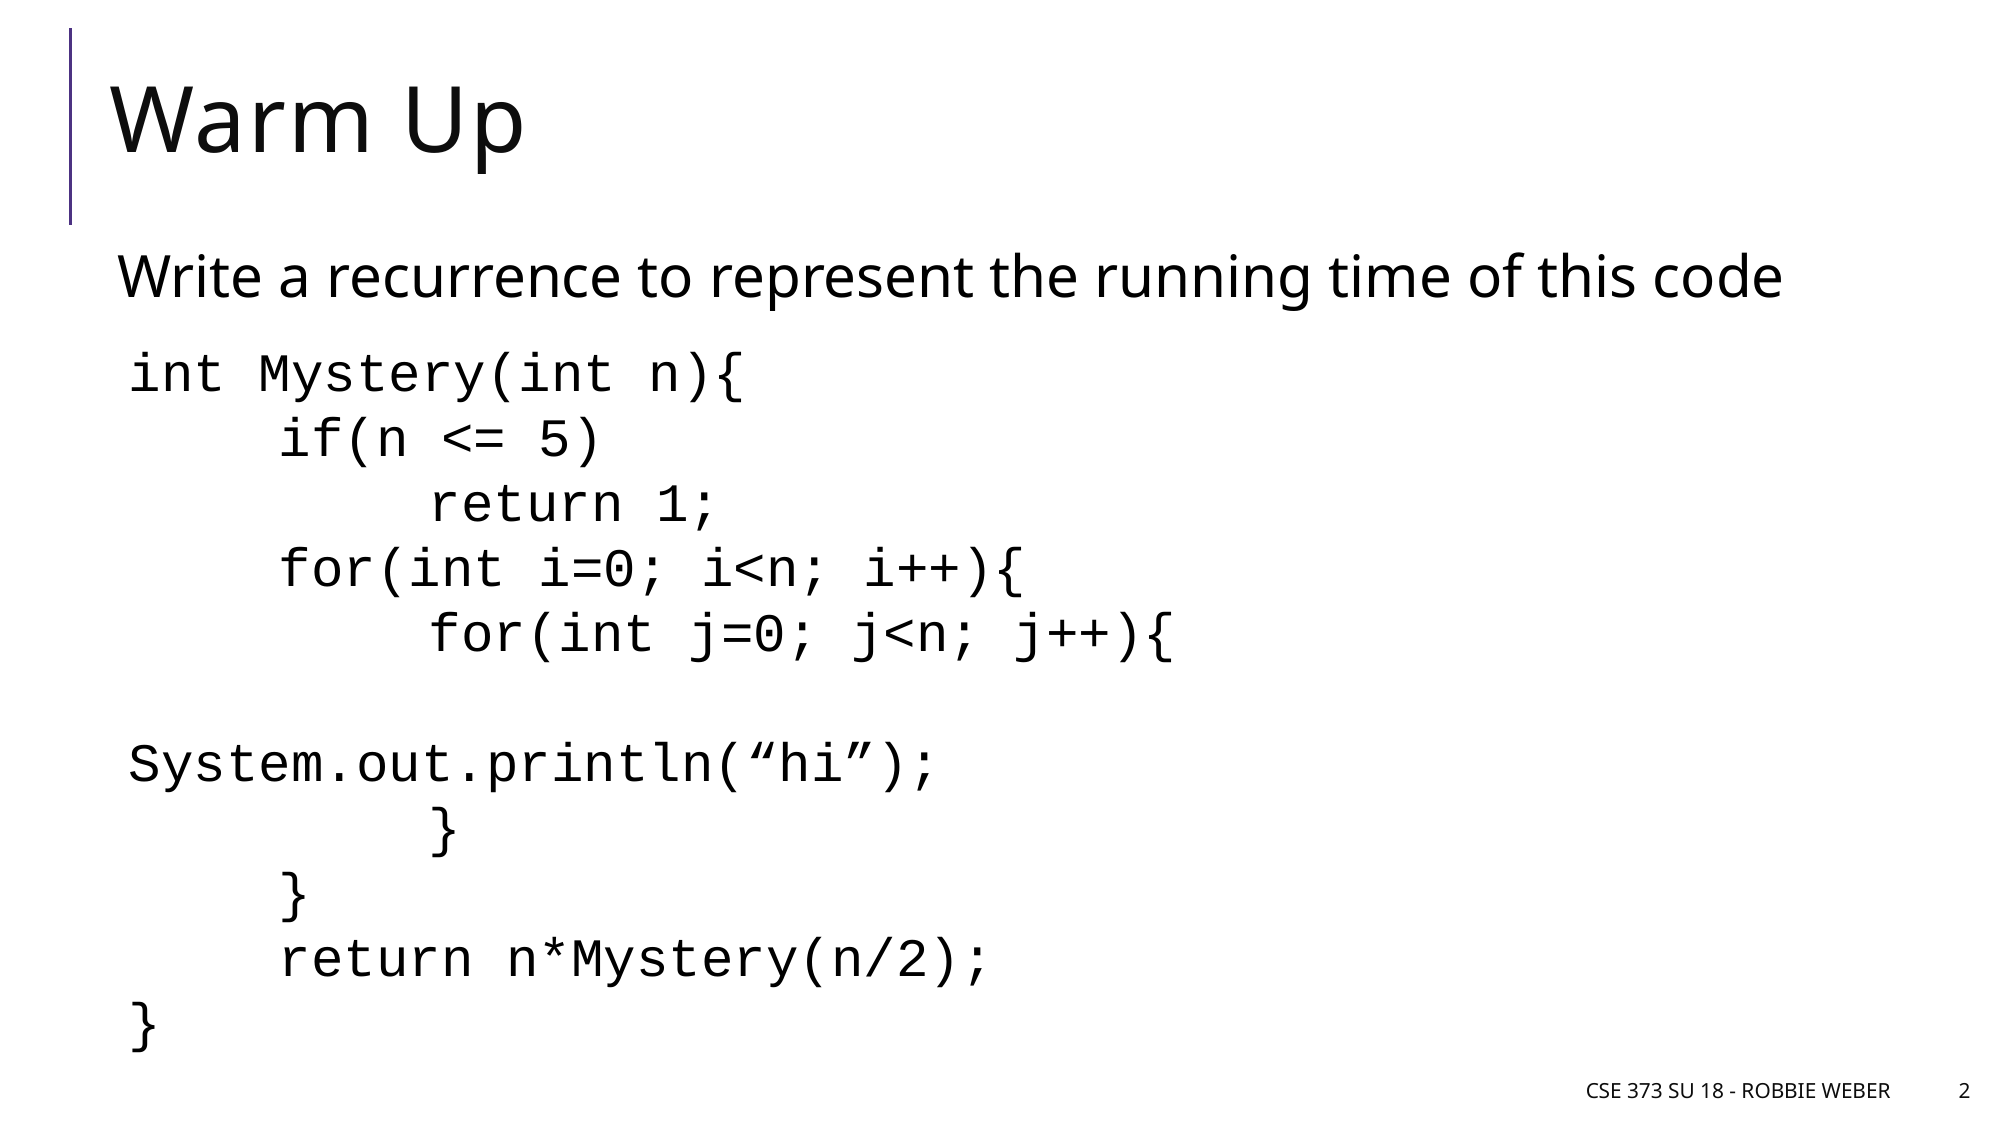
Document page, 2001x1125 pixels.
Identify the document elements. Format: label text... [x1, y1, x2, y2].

slide_number 2 [1916, 1069, 1986, 1115]
title Warm Up [94, 43, 1930, 210]
list Write a recurrence to represent the running time of this code [94, 240, 1930, 330]
footer CSE 373 SU 18 - Robbie Weber [937, 1069, 1906, 1115]
text_box int Mystery(int n){ if(n <= 5) return 1; for(int i=0; i<n; i++){ for(int j=0; j<n; j++){ System.out.println(“hi”); } } return n*Mystery(n/2); } [113, 329, 1267, 1060]
